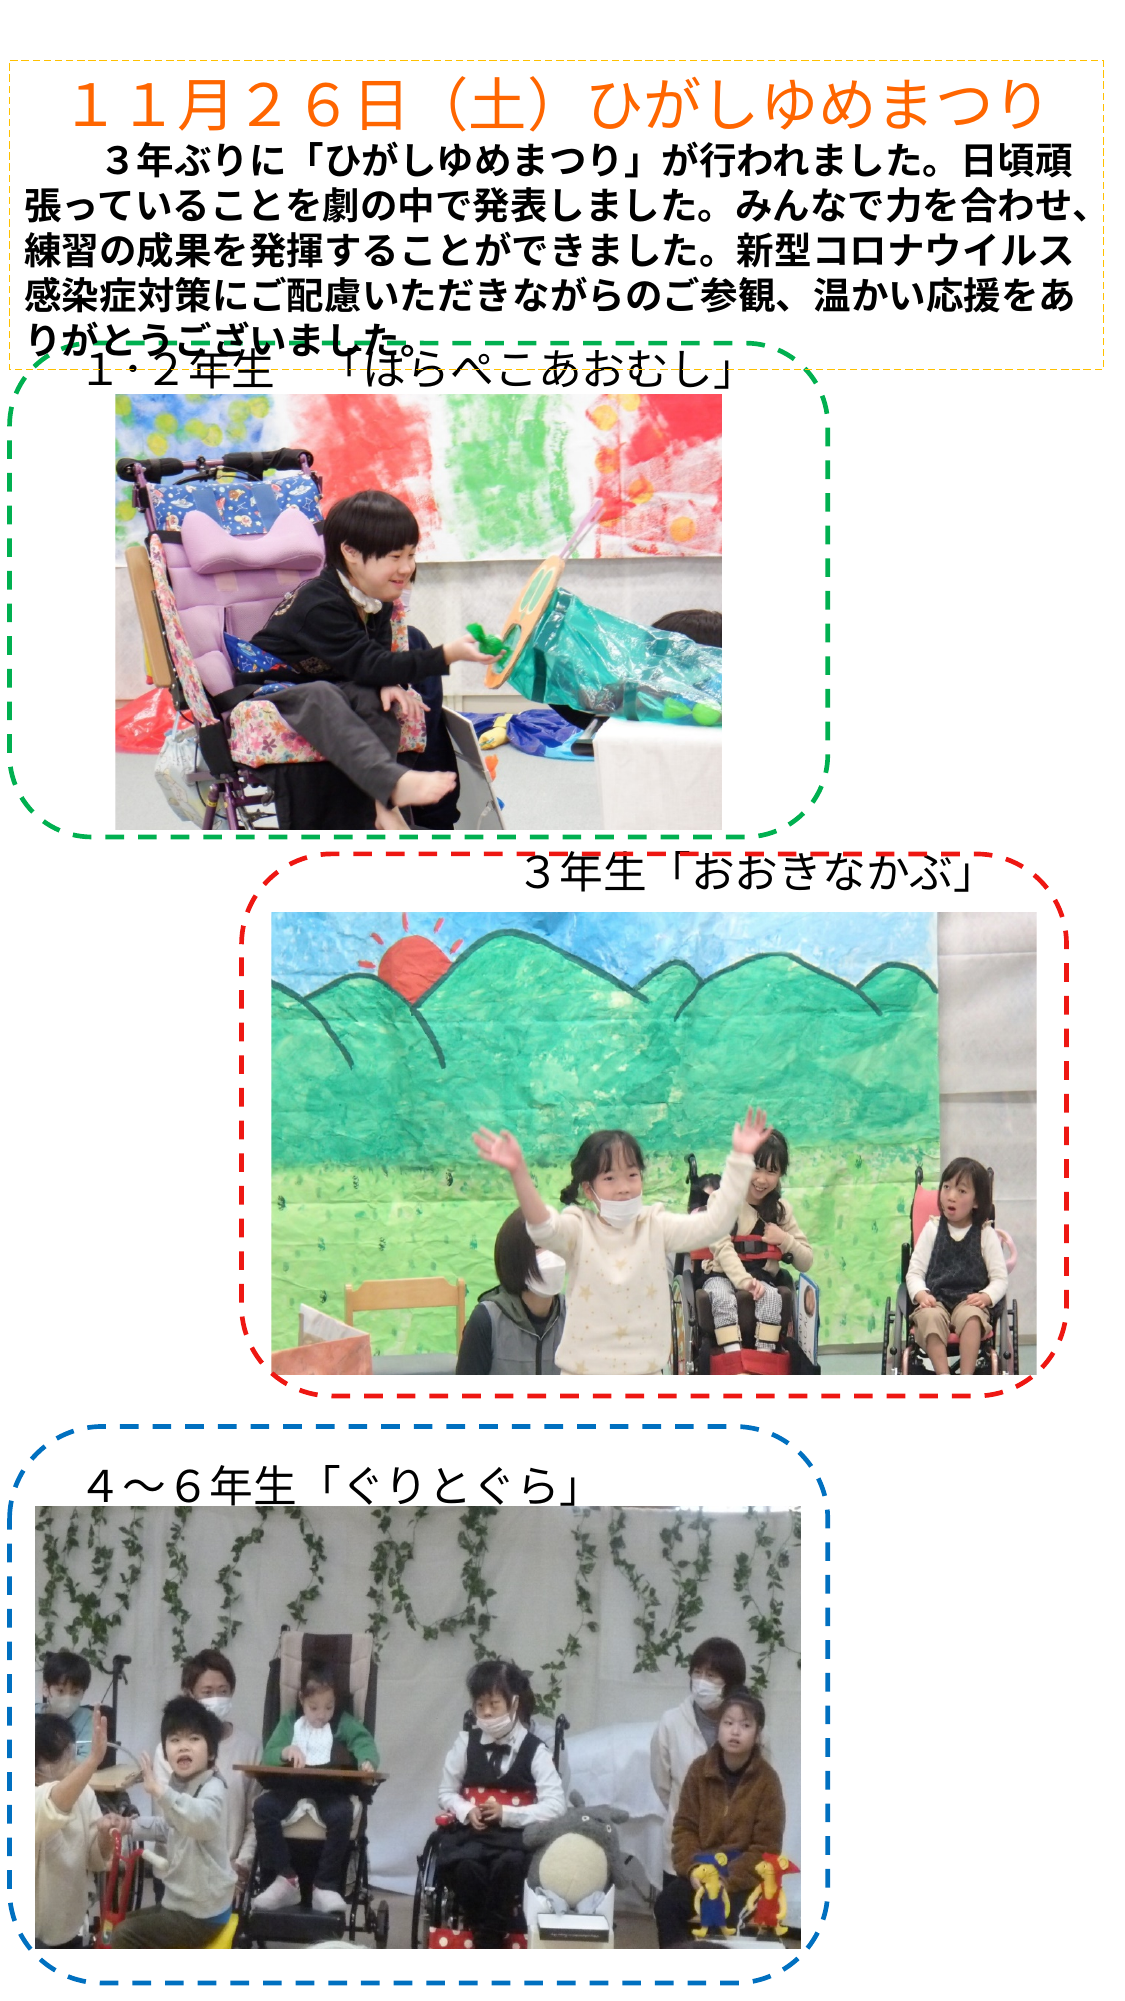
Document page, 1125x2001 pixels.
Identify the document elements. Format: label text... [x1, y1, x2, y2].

text_box [273, 1375, 1036, 1398]
picture [35, 1506, 801, 1949]
text_box [8, 1425, 829, 1985]
list １･２年生 「はらぺこあおむし」 ３年生「おおきなかぶ」 ４～６年生「ぐりとぐら」 [19, 26, 1114, 1984]
text_box １１月２６日（土）ひがしゆめまつり ３年ぶりに「ひがしゆめまつり」が行われました。日頃頑張っていることを劇の中で発表しました。みんなで力を合わせ、練習の成果を発揮することができました。新型コロナウイルス感染症対策にご配慮いただきながらのご参観、温かい応援をありがとうございました。 [9, 60, 1104, 370]
picture [271, 912, 1037, 1375]
text_box [8, 370, 829, 839]
picture [115, 394, 722, 830]
text_box [240, 852, 1068, 1374]
